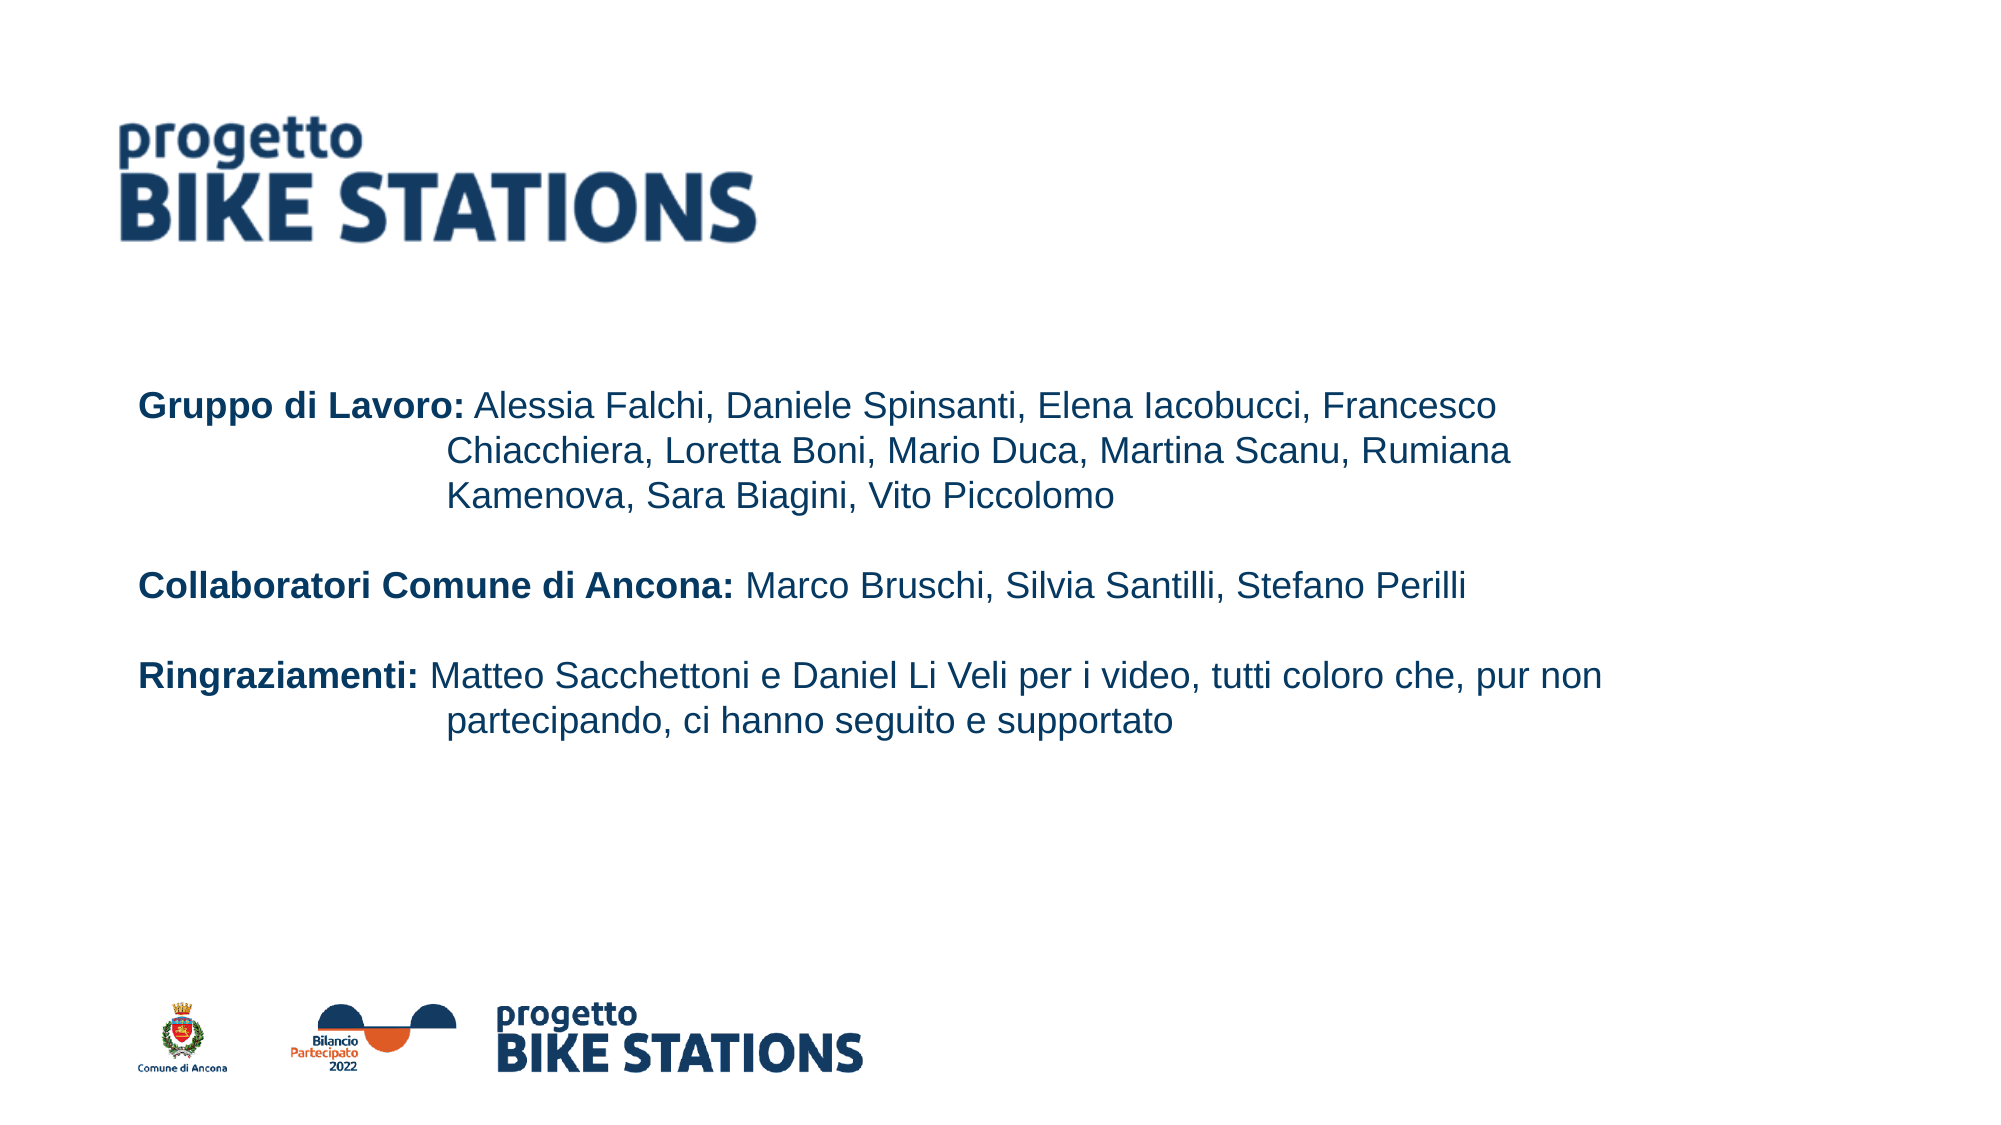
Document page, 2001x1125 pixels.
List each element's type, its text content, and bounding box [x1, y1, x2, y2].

picture [67, 79, 770, 266]
picture [14, 952, 903, 1125]
text_box Gruppo di Lavoro: Alessia Falchi, Daniele Spinsanti, Elena Iacobucci, Francesco Chiacchiera, Loretta Boni, Mario Duca, Martina Scanu, Rumiana Kamenova, Sara Biagini, Vito Piccolomo Collaboratori Comune di Ancona: Marco Bruschi, Silvia Santilli, Stefano Perilli Ringraziamenti: Matteo Sacchettoni e Daniel Li Veli per i video, tutti coloro che, pur non partecipando, ci hanno seguito e supportato [123, 373, 1651, 748]
